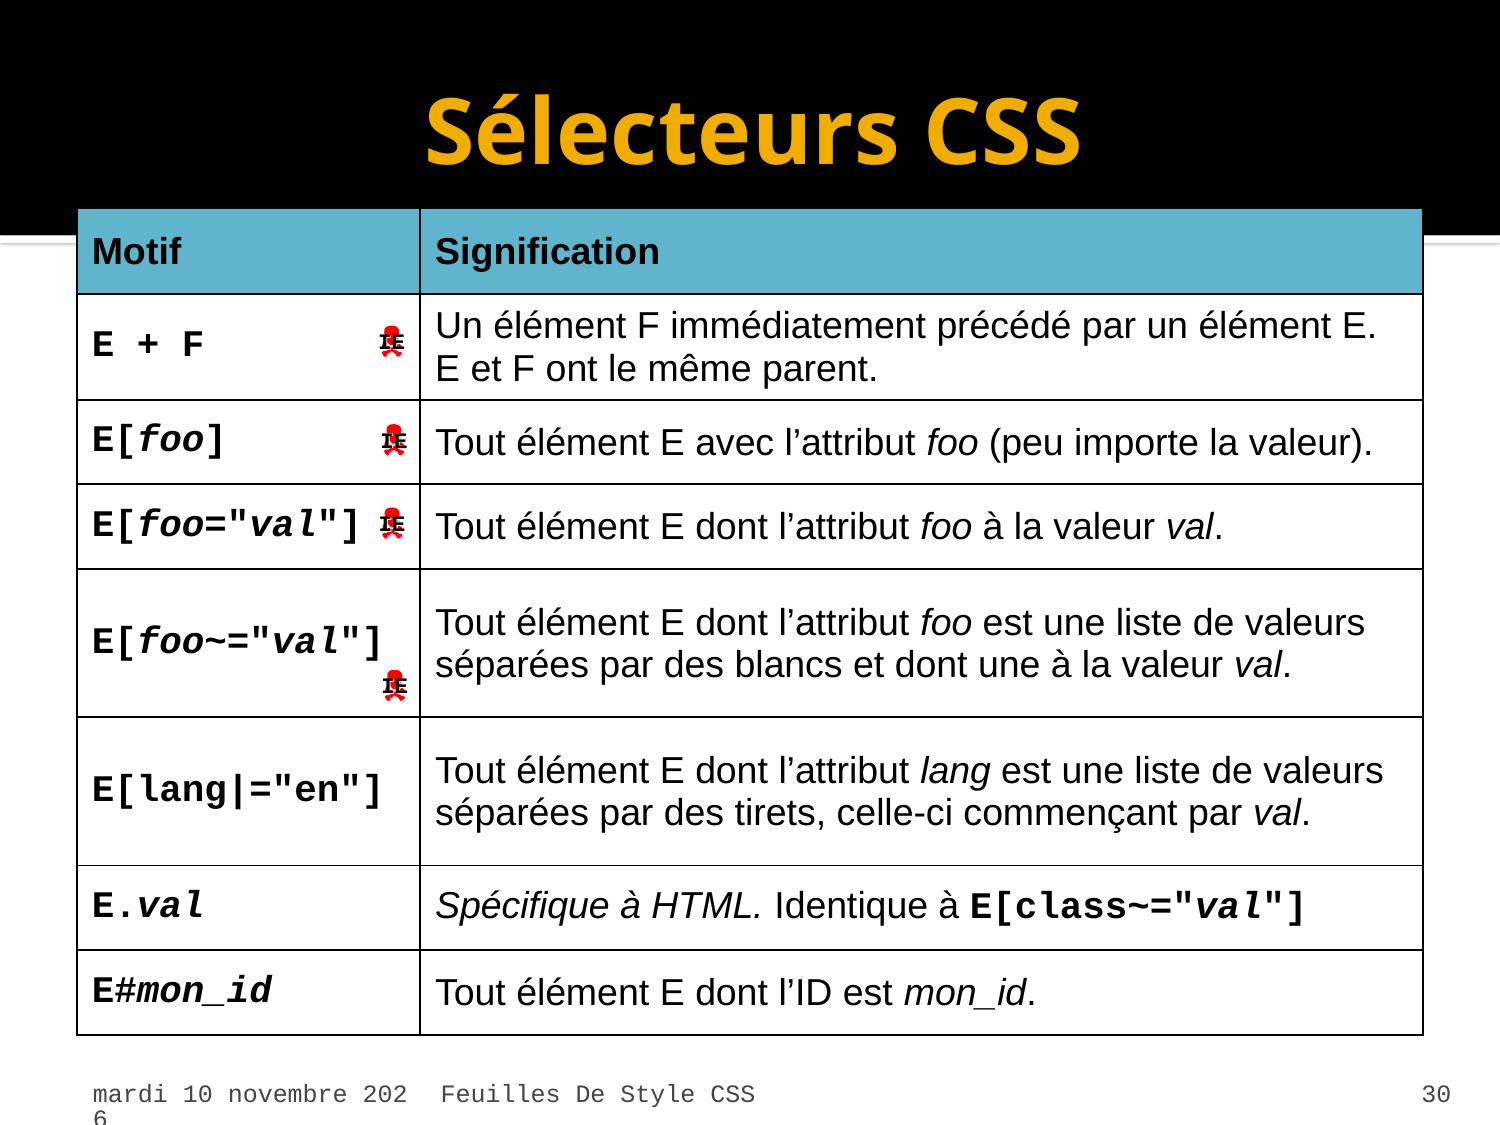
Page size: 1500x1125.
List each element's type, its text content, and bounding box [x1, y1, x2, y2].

picture [367, 496, 418, 556]
slide_number mardi 7 avril 2015 [75, 1062, 425, 1108]
table_cell Spécifique à HTML. Identique à E[class~="val"] [421, 866, 1422, 949]
picture [367, 314, 417, 374]
table_cell E#mon_id [78, 951, 419, 1034]
picture [370, 658, 420, 718]
table_cell Tout élément E dont l’attribut foo à la valeur val. [421, 485, 1422, 568]
table_cell Tout élément E dont l’attribut foo est une liste de valeurs séparées par des blancs et dont une à la valeur val. [421, 570, 1422, 716]
table_cell Un élément F immédiatement précédé par un élément E. E et F ont le même parent. [421, 295, 1422, 399]
table_header Signification [421, 209, 1422, 293]
table_cell E.val [78, 866, 419, 949]
table_cell E[foo] [78, 401, 419, 483]
footer Feuilles De Style CSS [433, 1062, 1337, 1108]
table_cell E[lang|="en"] [78, 718, 419, 865]
table_header Motif [78, 209, 419, 293]
table_cell Tout élément E dont l’ID est mon_id. [421, 951, 1422, 1034]
table_cell Tout élément E avec l’attribut foo (peu importe la valeur). [421, 401, 1422, 483]
table_cell E + F [78, 295, 419, 399]
slide_number 30 [1345, 1062, 1467, 1108]
table_cell Tout élément E dont l’attribut lang est une liste de valeurs séparées par des tirets, celle-ci commençant par val. [421, 718, 1422, 865]
picture [369, 412, 420, 473]
table_cell E[foo~="val"] [78, 570, 419, 716]
title Sélecteurs CSS [75, 25, 1425, 231]
table_cell E[foo="val"] [78, 485, 419, 568]
